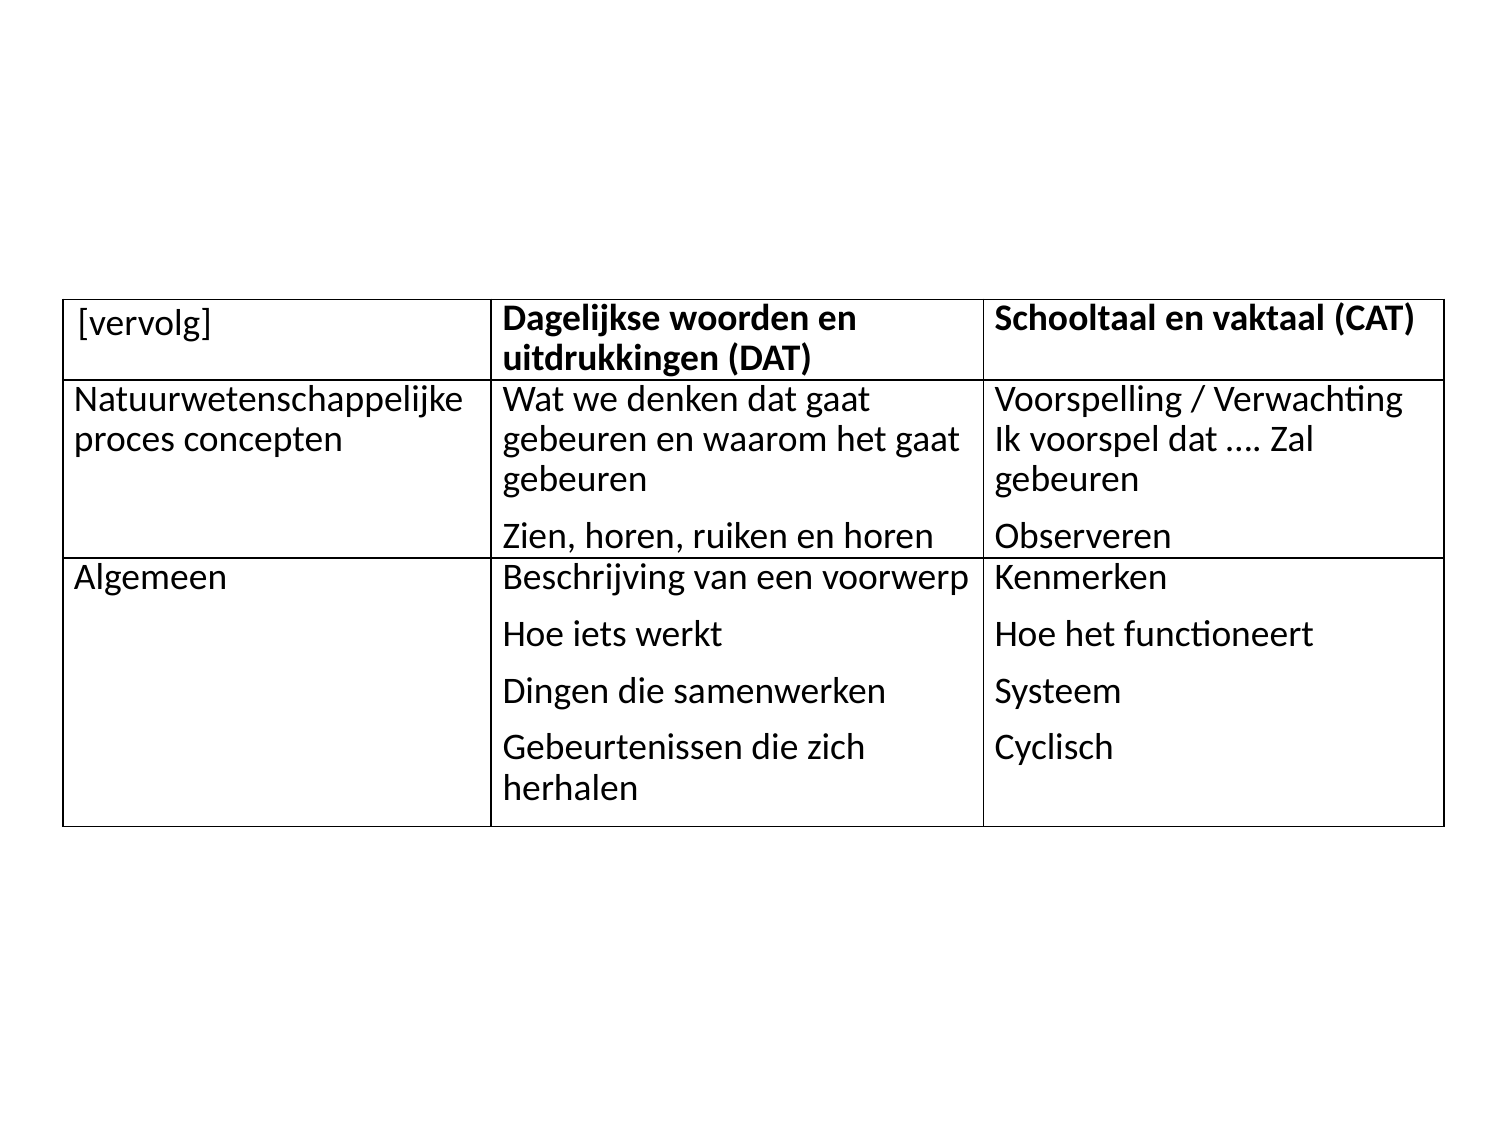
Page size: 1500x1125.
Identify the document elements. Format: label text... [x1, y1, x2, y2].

table_header Schooltaal en vaktaal (CAT) [984, 300, 1443, 379]
table_cell Natuurwetenschappelijke proces concepten [64, 381, 490, 557]
table_cell Kenmerken Hoe het functioneert Systeem Cyclisch [984, 559, 1443, 826]
table_header [vervolg] [64, 300, 490, 379]
table_cell Beschrijving van een voorwerp Hoe iets werkt Dingen die samenwerken Gebeurtenissen die zich herhalen [492, 559, 983, 826]
table_cell Voorspelling / Verwachting Ik voorspel dat …. Zal gebeuren Observeren [984, 381, 1443, 557]
table_header Dagelijkse woorden en uitdrukkingen (DAT) [492, 300, 983, 379]
table_cell Wat we denken dat gaat gebeuren en waarom het gaat gebeuren Zien, horen, ruiken en horen [492, 381, 983, 557]
table_cell Algemeen [64, 559, 490, 826]
